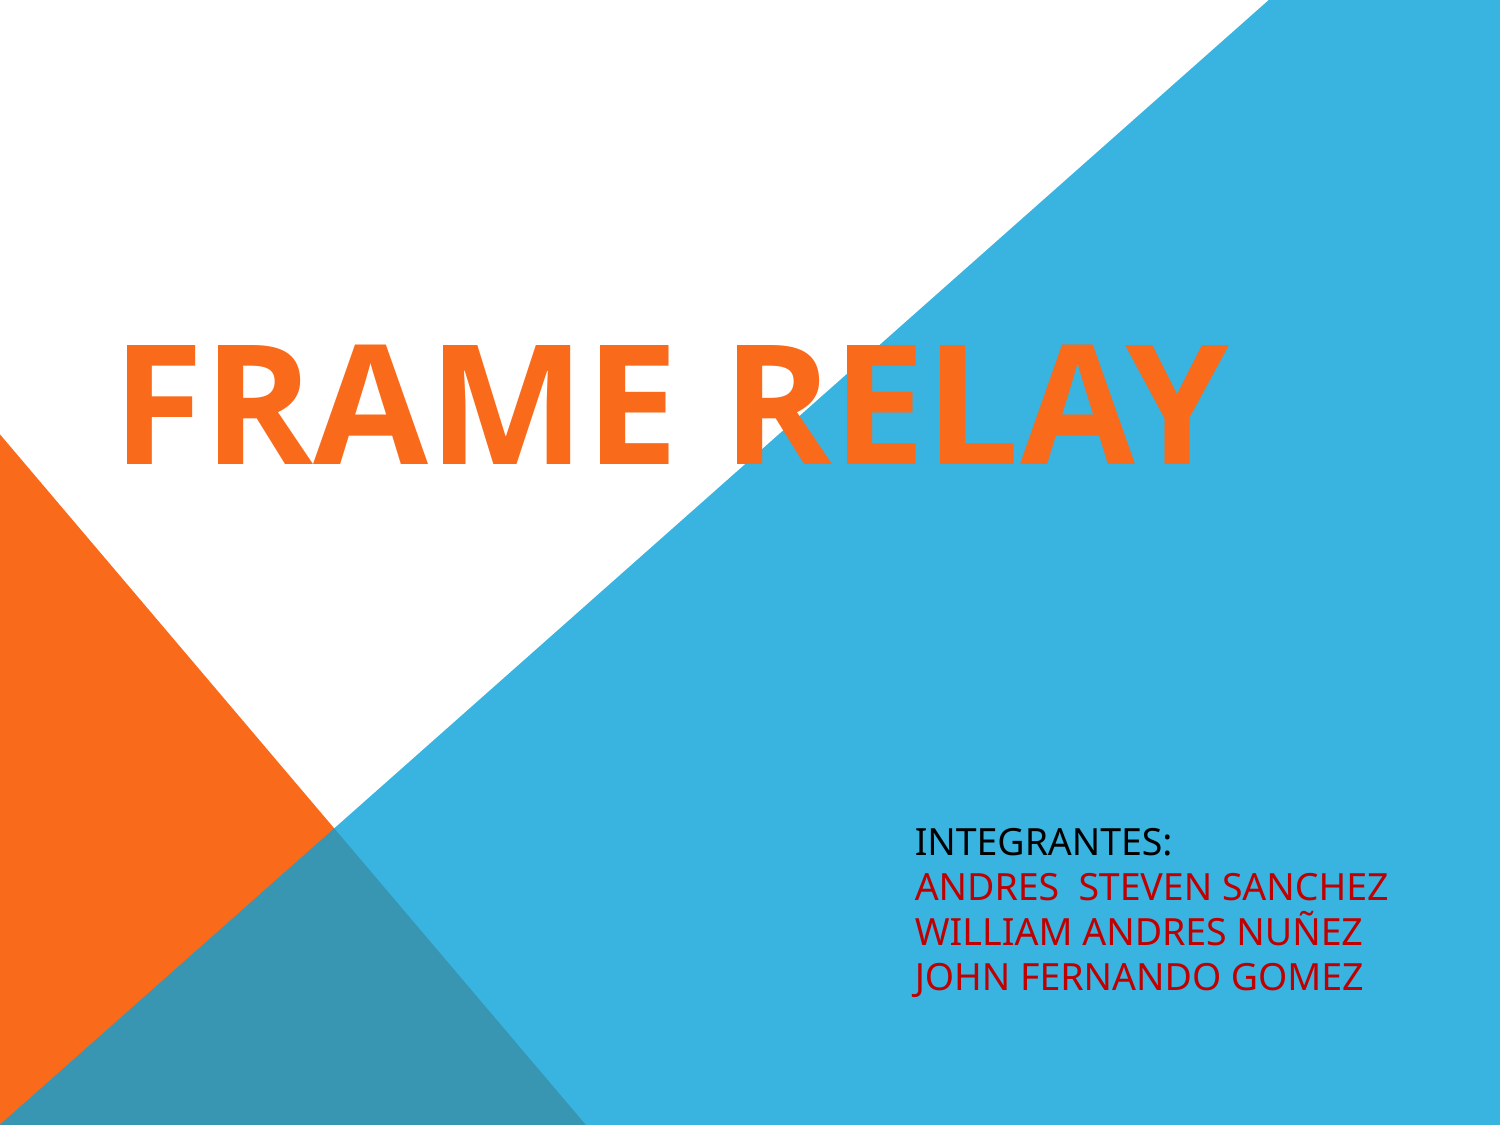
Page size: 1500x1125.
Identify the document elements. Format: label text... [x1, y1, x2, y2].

text_box INTEGRANTES: ANDRES STEVEN SANCHEZ WILLIAM ANDRES NUÑEZ JOHN FERNANDO GOMEZ [900, 810, 1414, 1006]
text_box FRAME RELAY [97, 290, 1288, 506]
